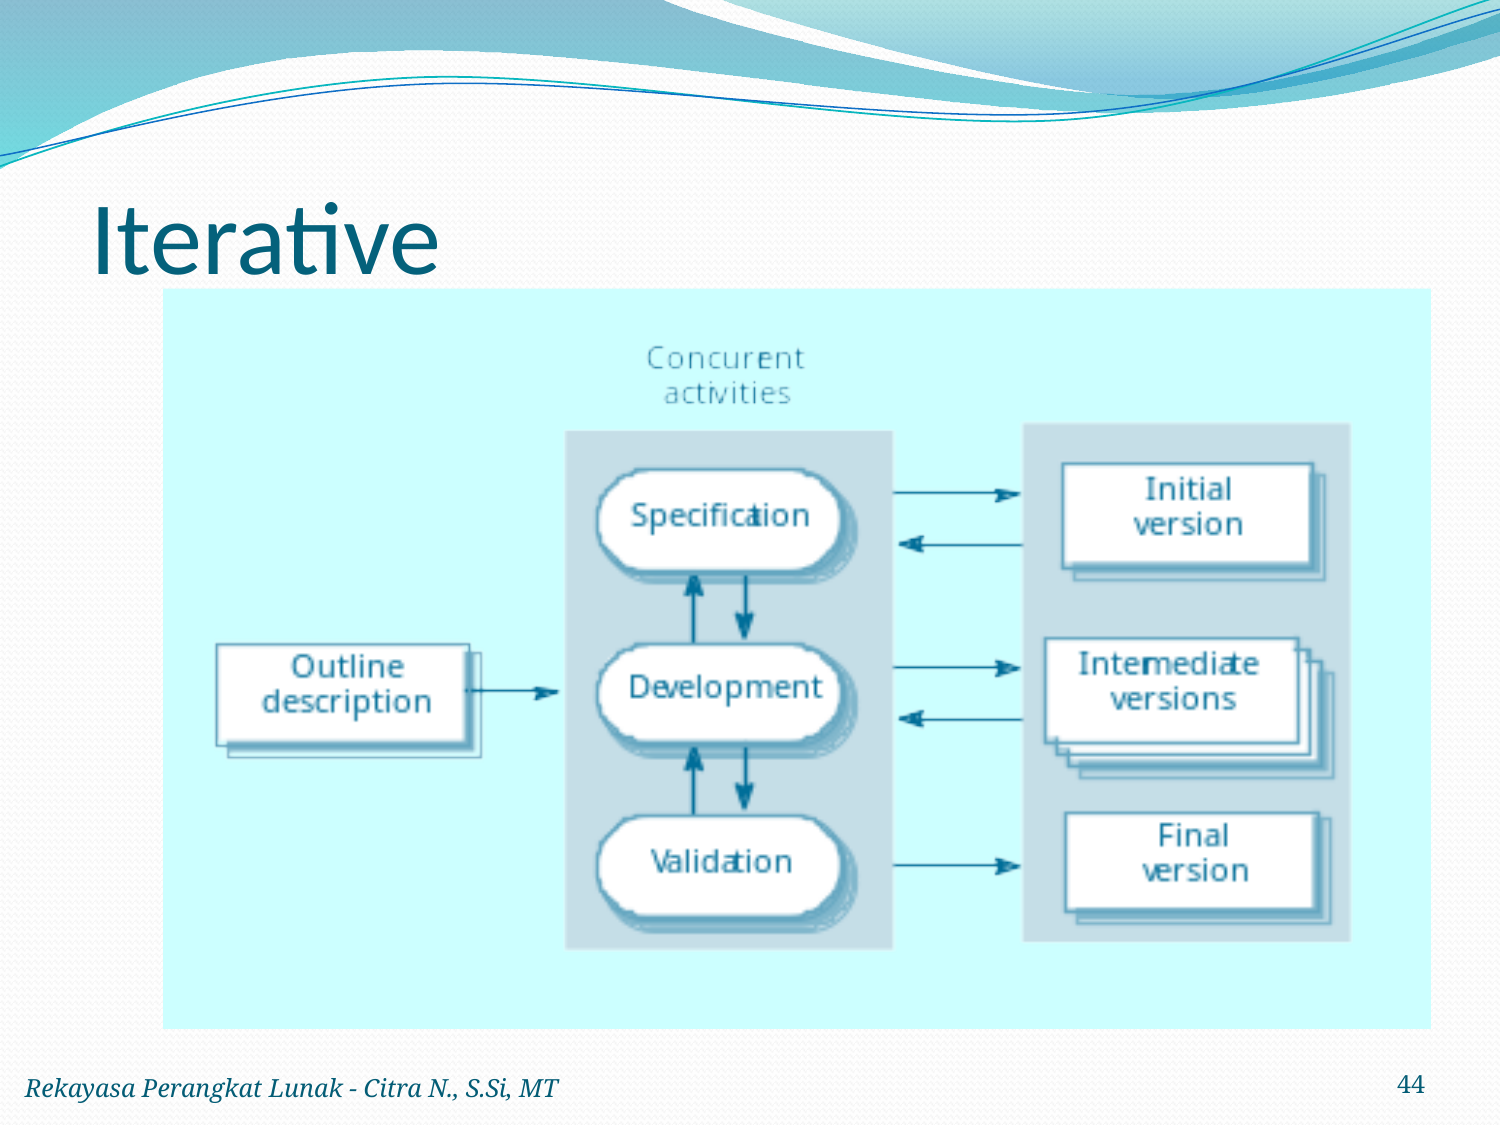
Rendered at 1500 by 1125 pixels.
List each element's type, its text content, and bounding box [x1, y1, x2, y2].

slide_number 44 [1299, 1042, 1425, 1103]
text_box [163, 288, 1431, 1029]
picture [213, 338, 1356, 955]
title Iterative [75, 115, 1425, 303]
footer Rekayasa Perangkat Lunak - Citra N., S.Si, MT [24, 1042, 575, 1103]
